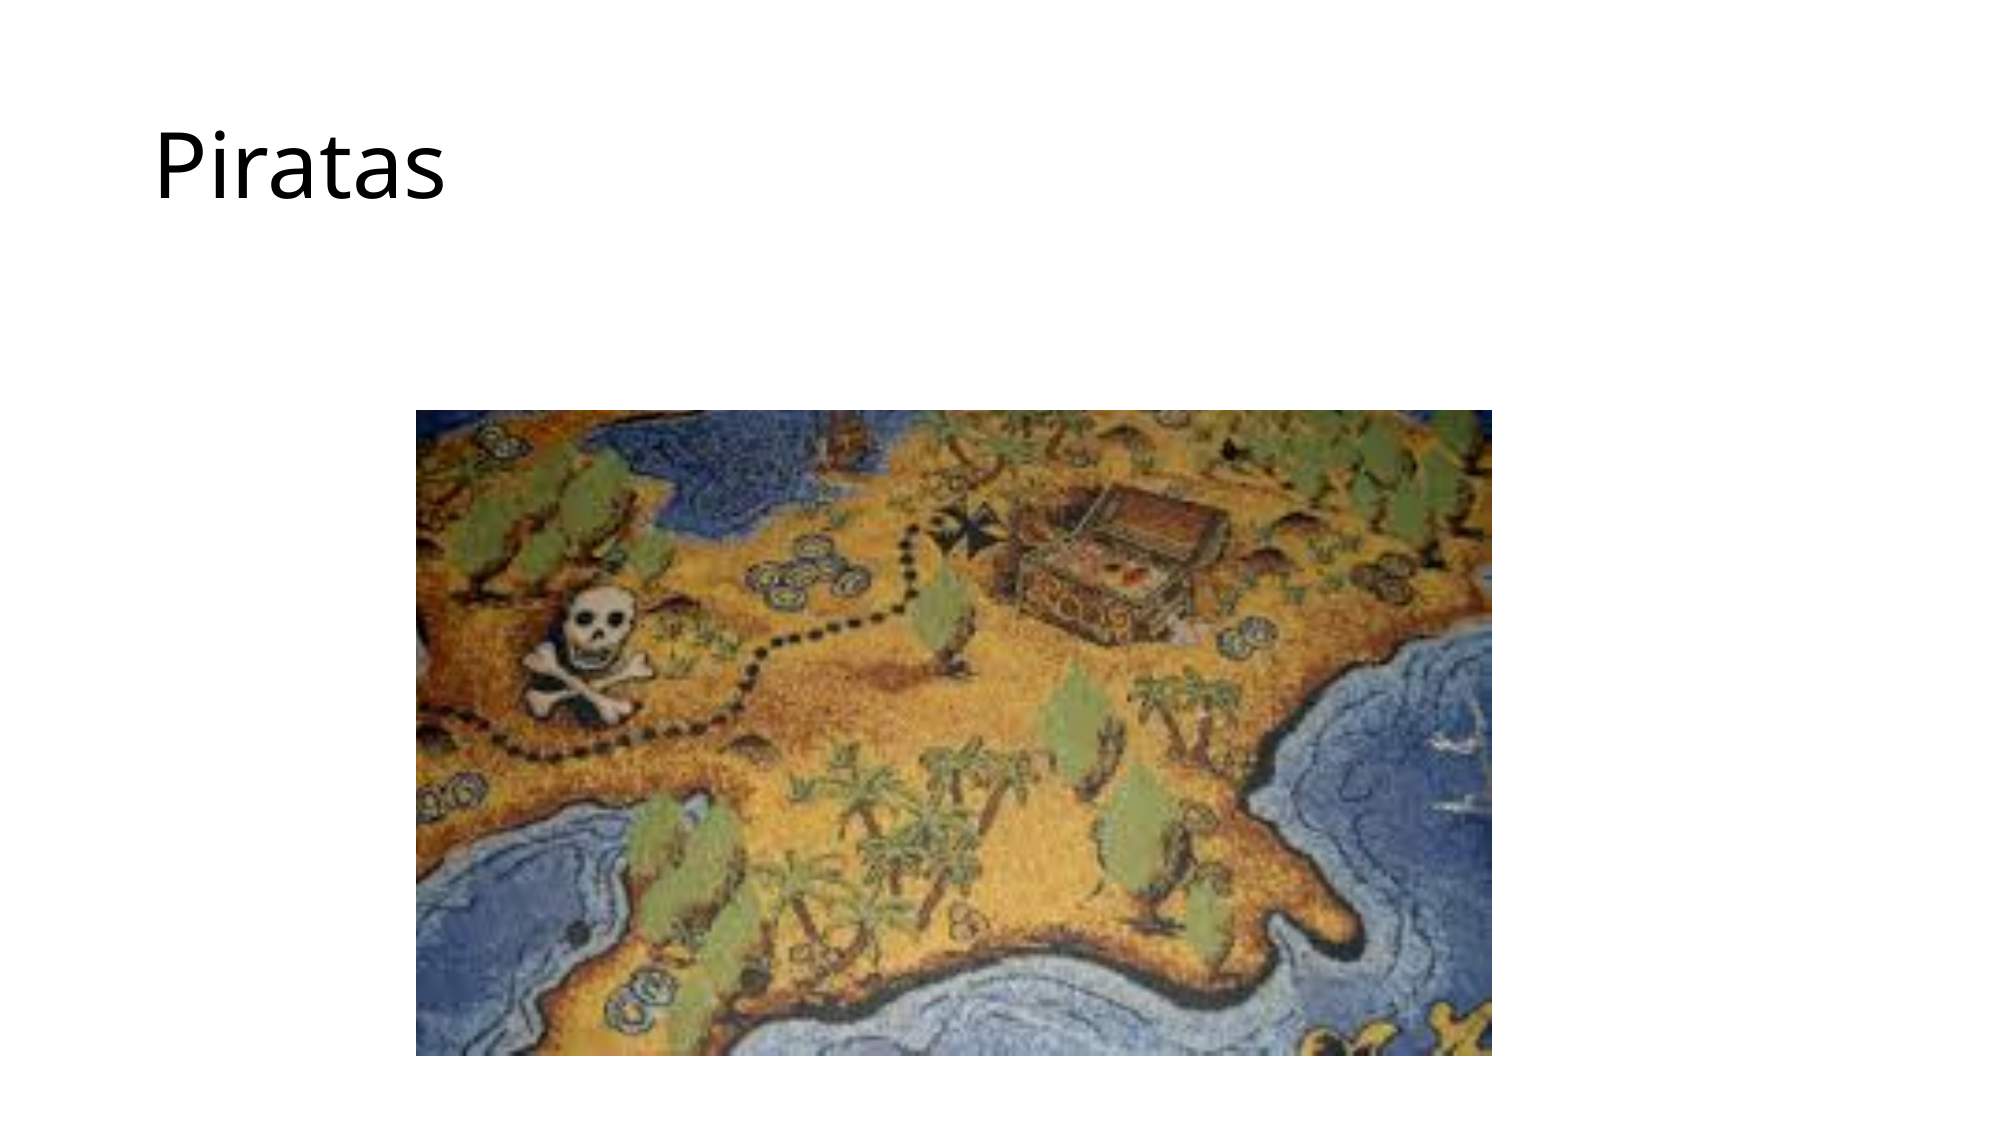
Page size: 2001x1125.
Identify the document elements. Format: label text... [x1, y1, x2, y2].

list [416, 410, 1492, 1056]
title Piratas [137, 59, 1863, 278]
